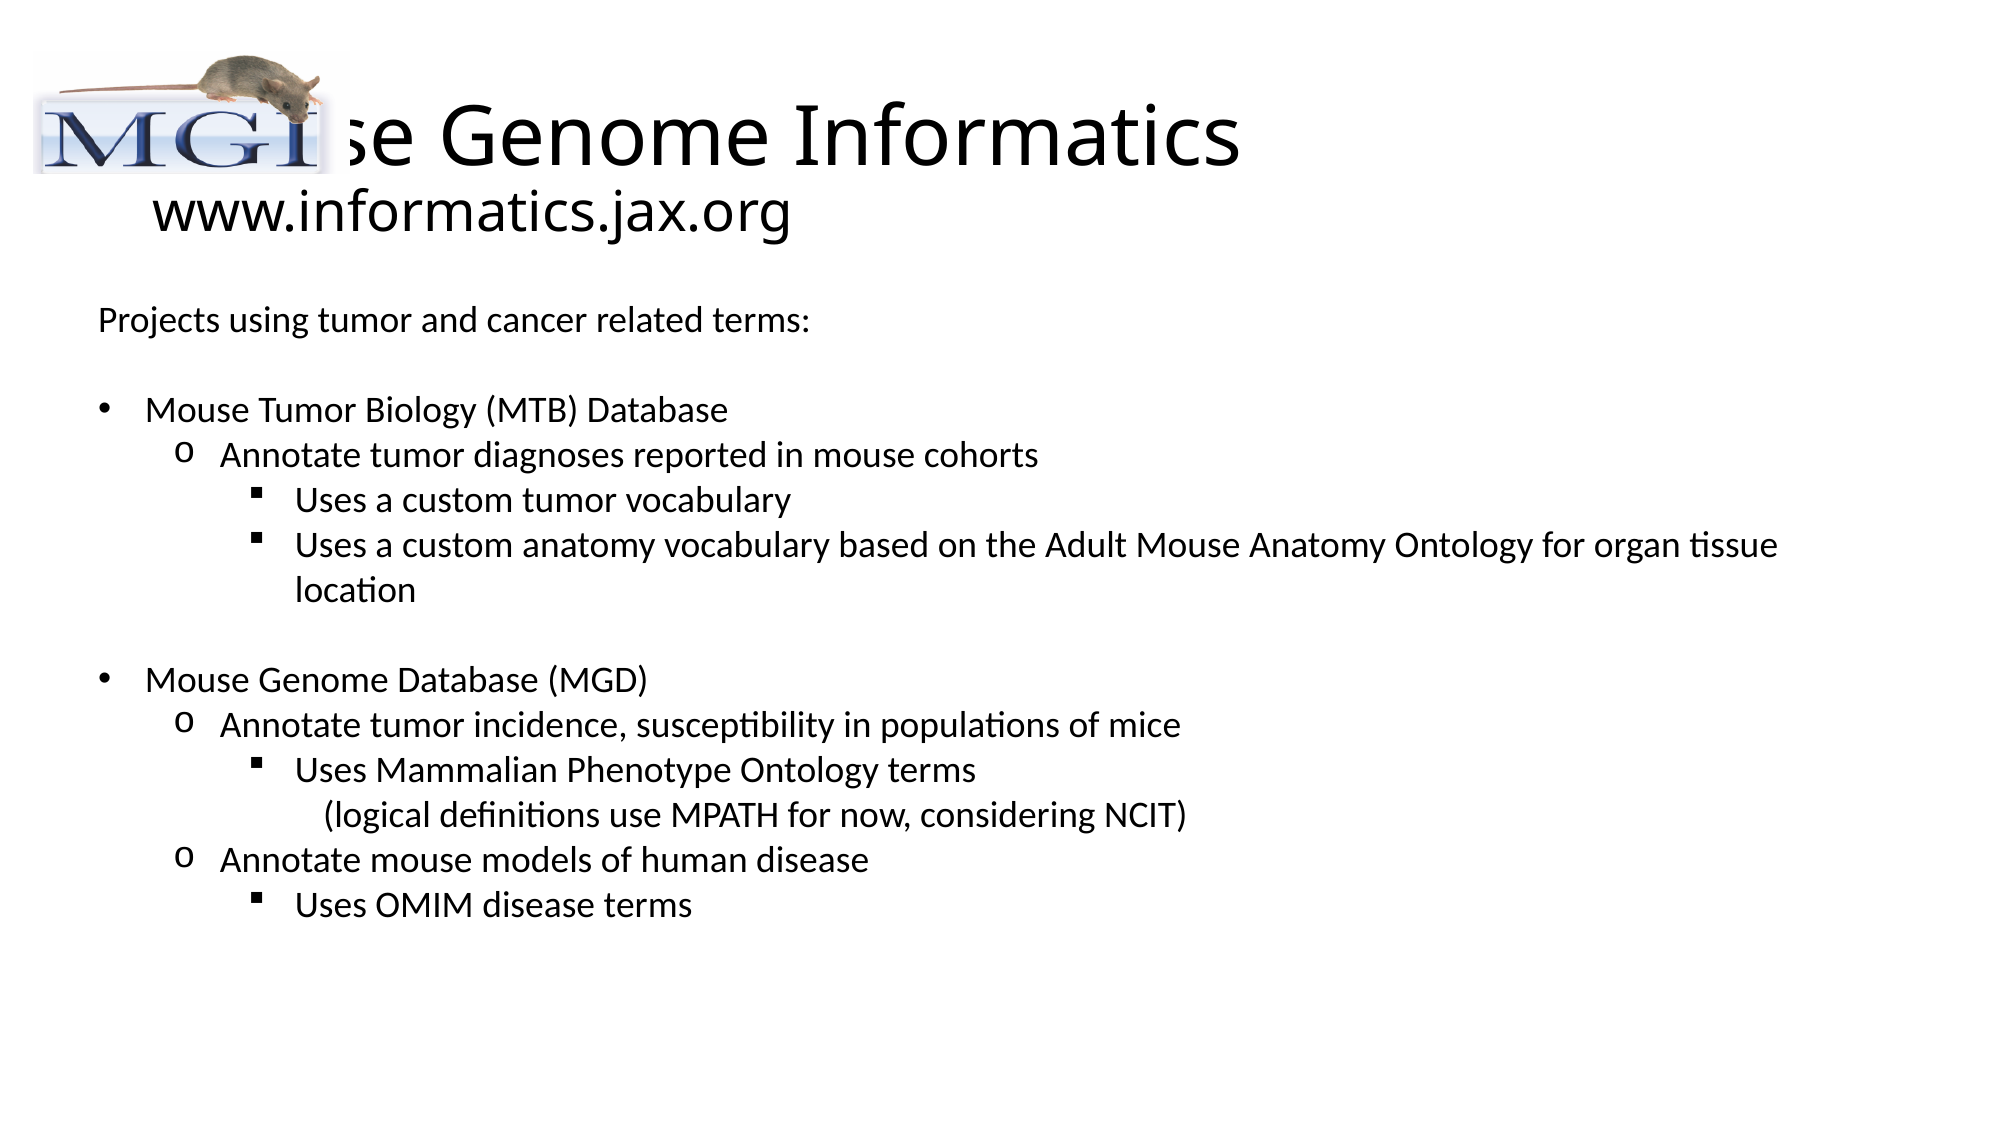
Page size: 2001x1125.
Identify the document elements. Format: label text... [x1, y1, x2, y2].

text_box Projects using tumor and cancer related terms: Mouse Tumor Biology (MTB) Database Annotate tumor diagnoses reported in mouse cohorts Uses a custom tumor vocabulary Uses a custom anatomy vocabulary based on the Adult Mouse Anatomy Ontology for organ tissue location Mouse Genome Database (MGD) Annotate tumor incidence, susceptibility in populations of mice Uses Mammalian Phenotype Ontology terms (logical definitions use MPATH for now, considering NCIT) Annotate mouse models of human disease Uses OMIM disease terms [83, 287, 1917, 978]
picture [33, 51, 350, 174]
title Mouse Genome Informatics www.informatics.jax.org [137, 59, 1863, 278]
